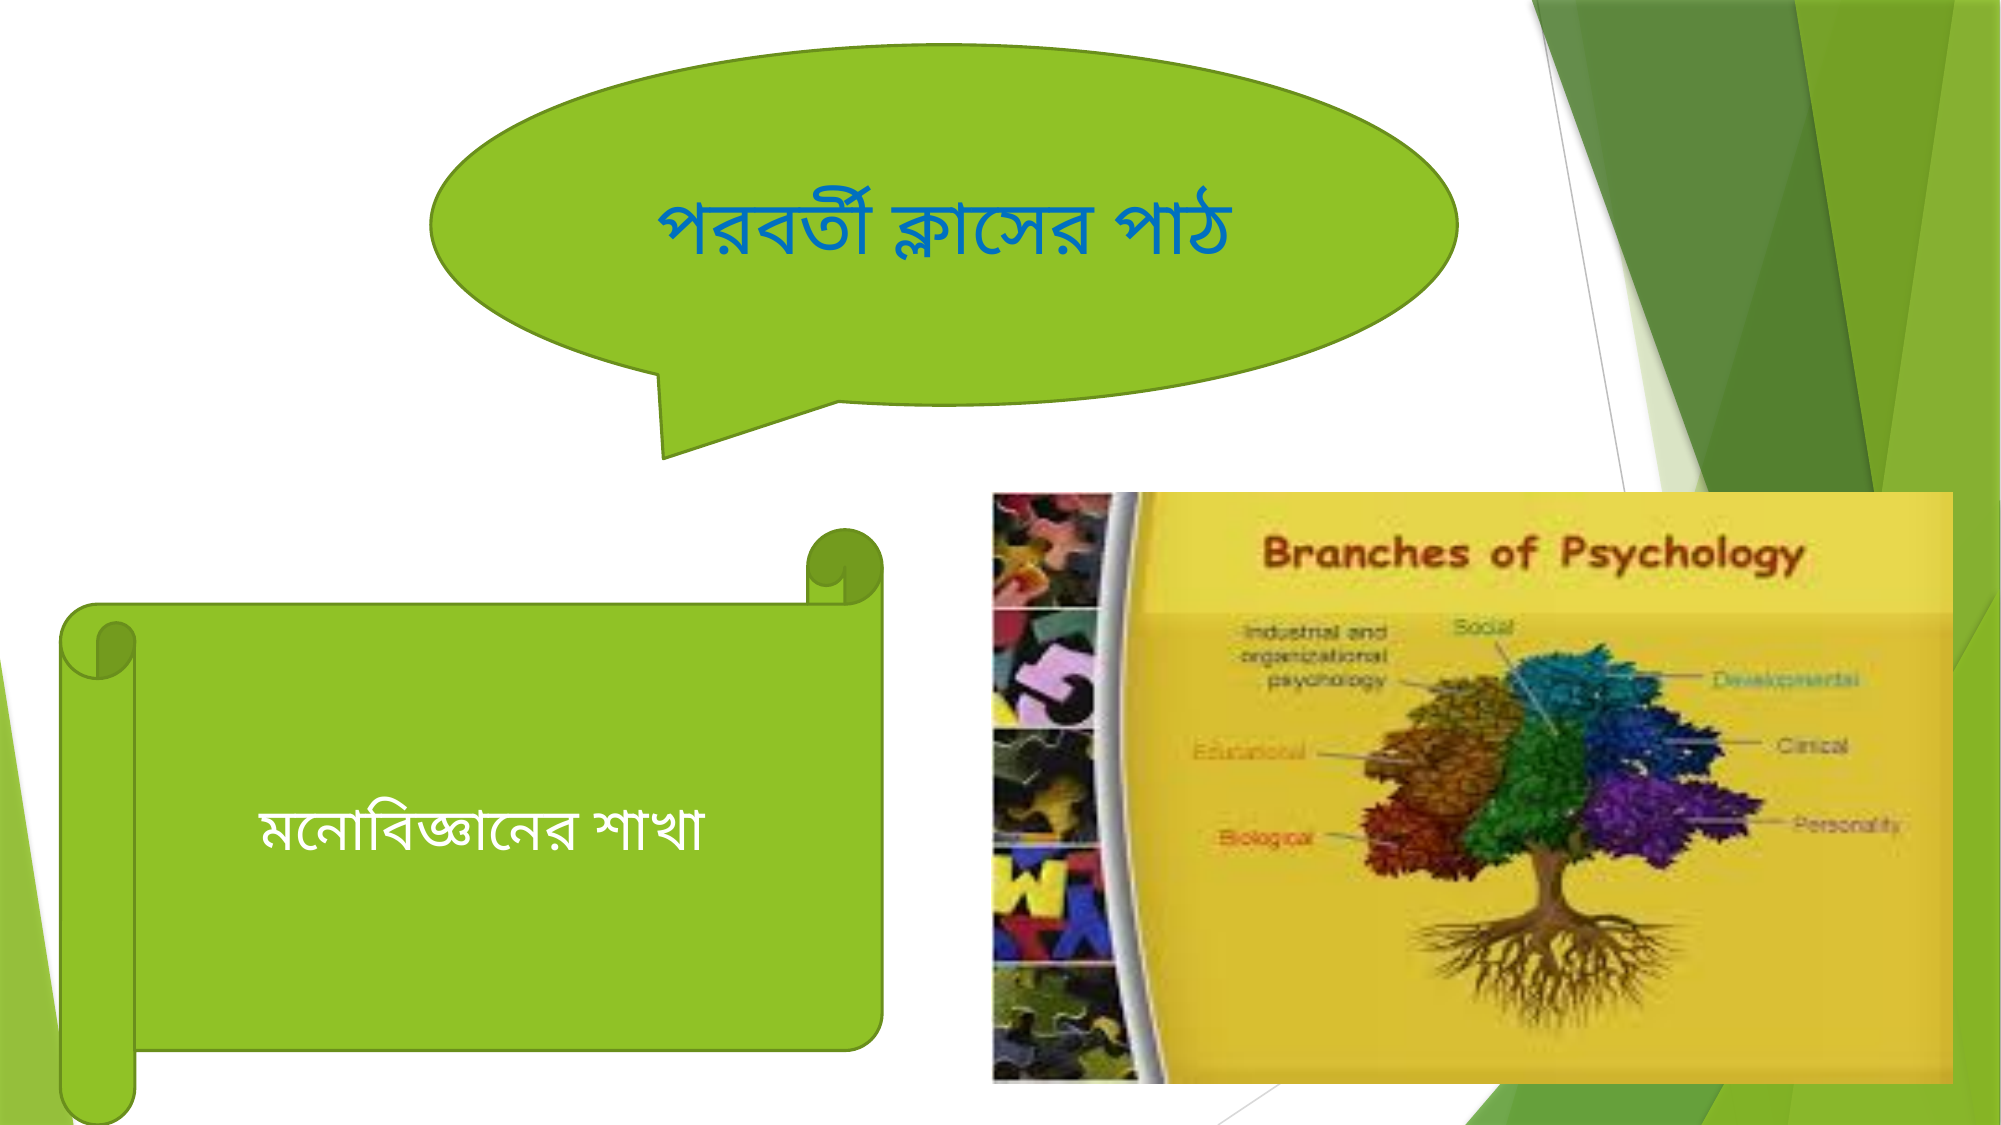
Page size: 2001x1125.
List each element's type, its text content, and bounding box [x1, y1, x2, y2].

text_box পরবর্তী ক্লাসের পাঠ [429, 43, 1459, 461]
picture [991, 491, 1953, 1084]
text_box মনোবিজ্ঞানের শাখা [58, 528, 884, 1125]
